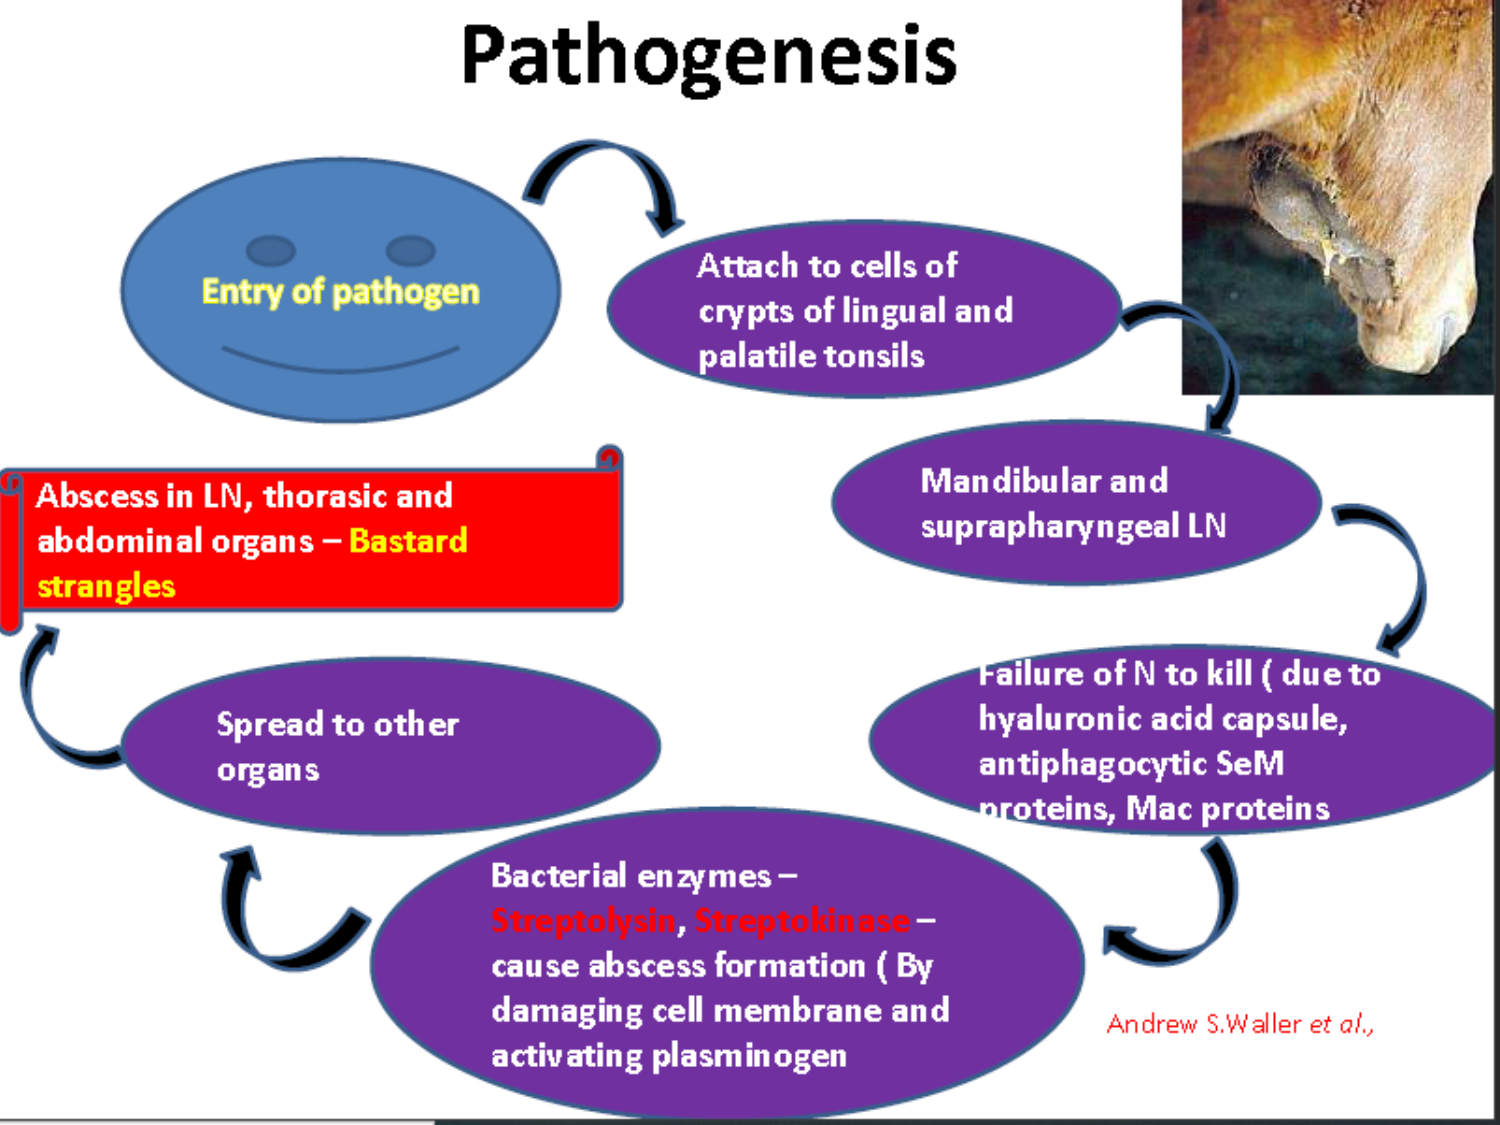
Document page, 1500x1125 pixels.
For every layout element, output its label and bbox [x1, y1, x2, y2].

list [0, 0, 1500, 1125]
